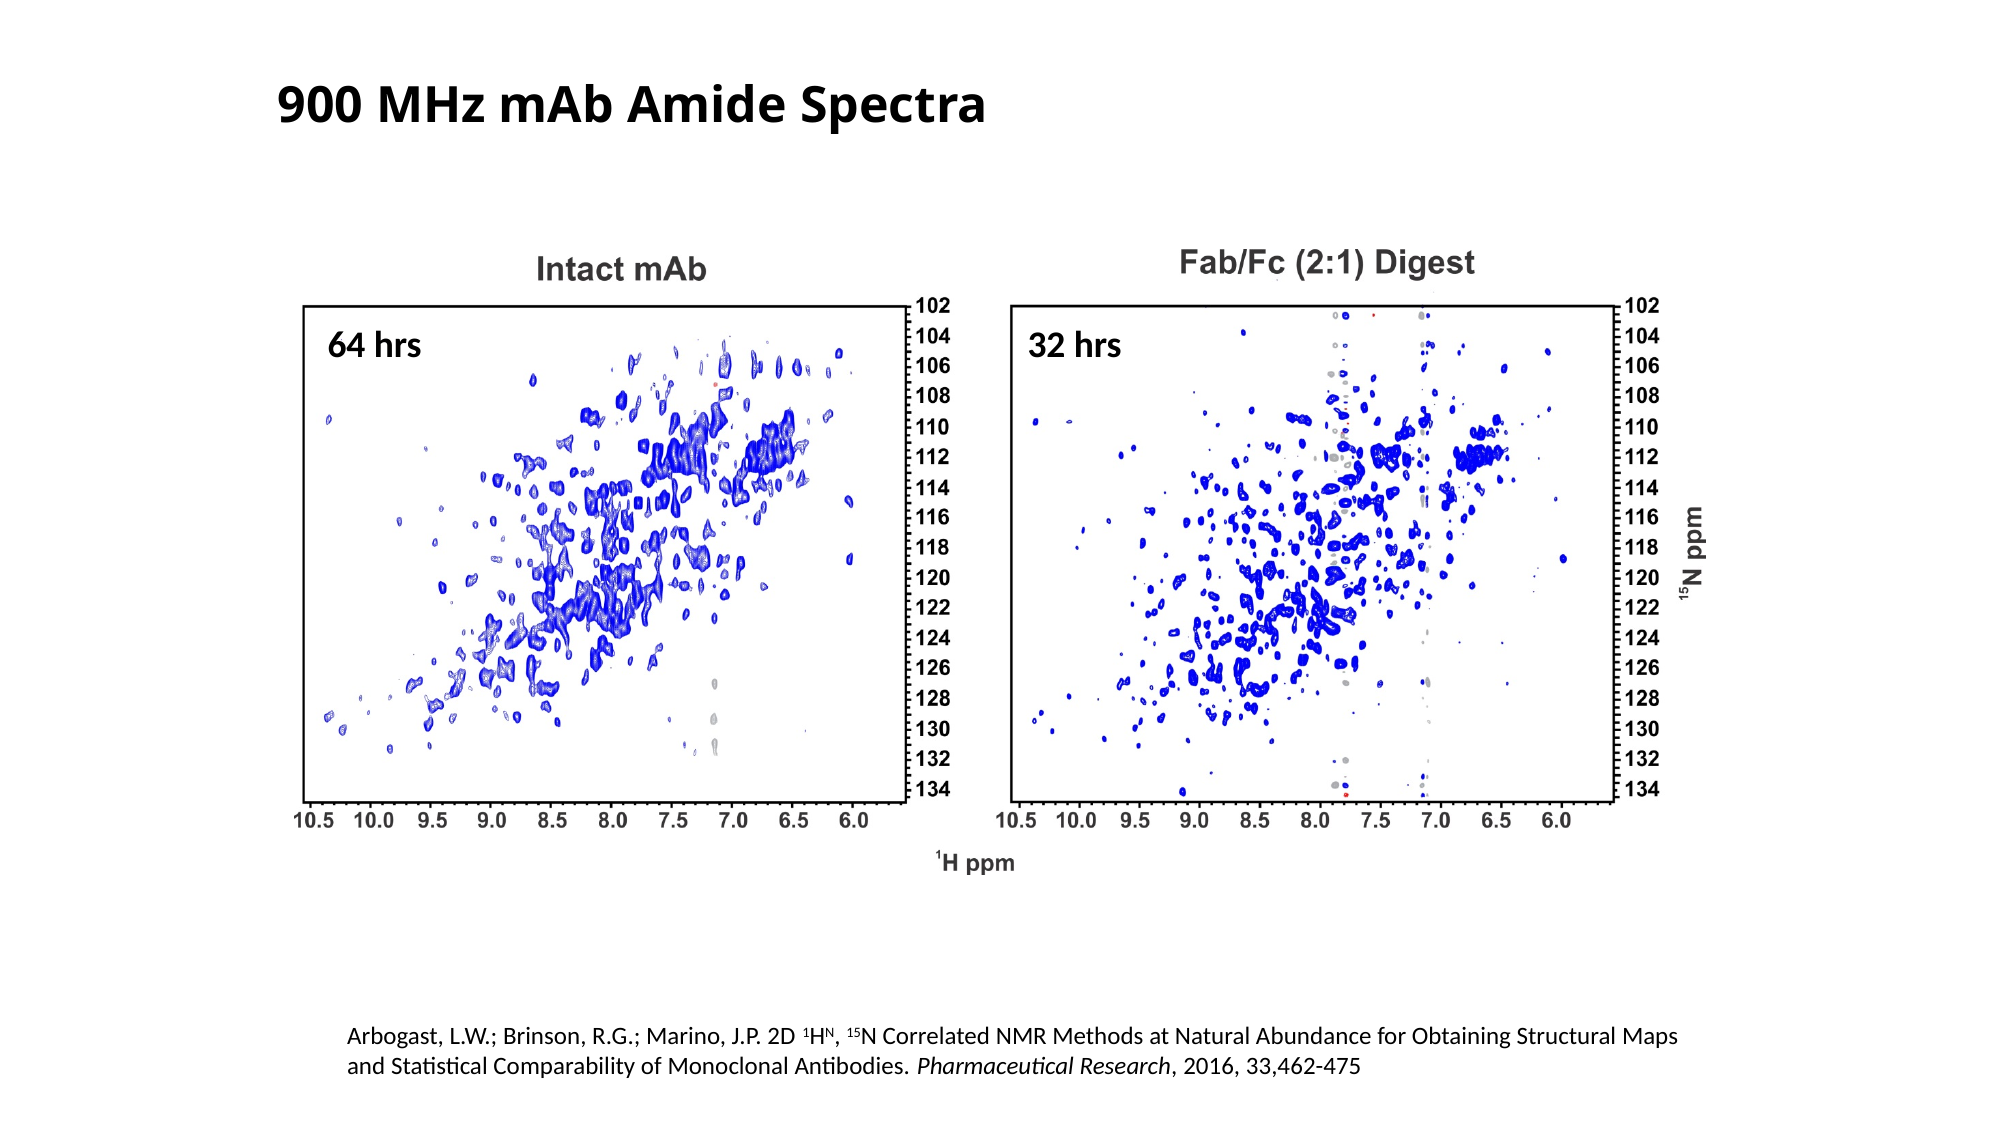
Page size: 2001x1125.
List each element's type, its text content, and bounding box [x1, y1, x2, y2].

text_box Arbogast, L.W.; Brinson, R.G.; Marino, J.P. 2D 1HN, 15N Correlated NMR Methods at Natural Abundance for Obtaining Structural Maps and Statistical Comparability of Monoclonal Antibodies. Pharmaceutical Research, 2016, 33,462-475 [332, 1012, 1735, 1087]
picture [294, 249, 1706, 875]
title 900 MHz mAb Amide Spectra [262, 62, 1613, 150]
